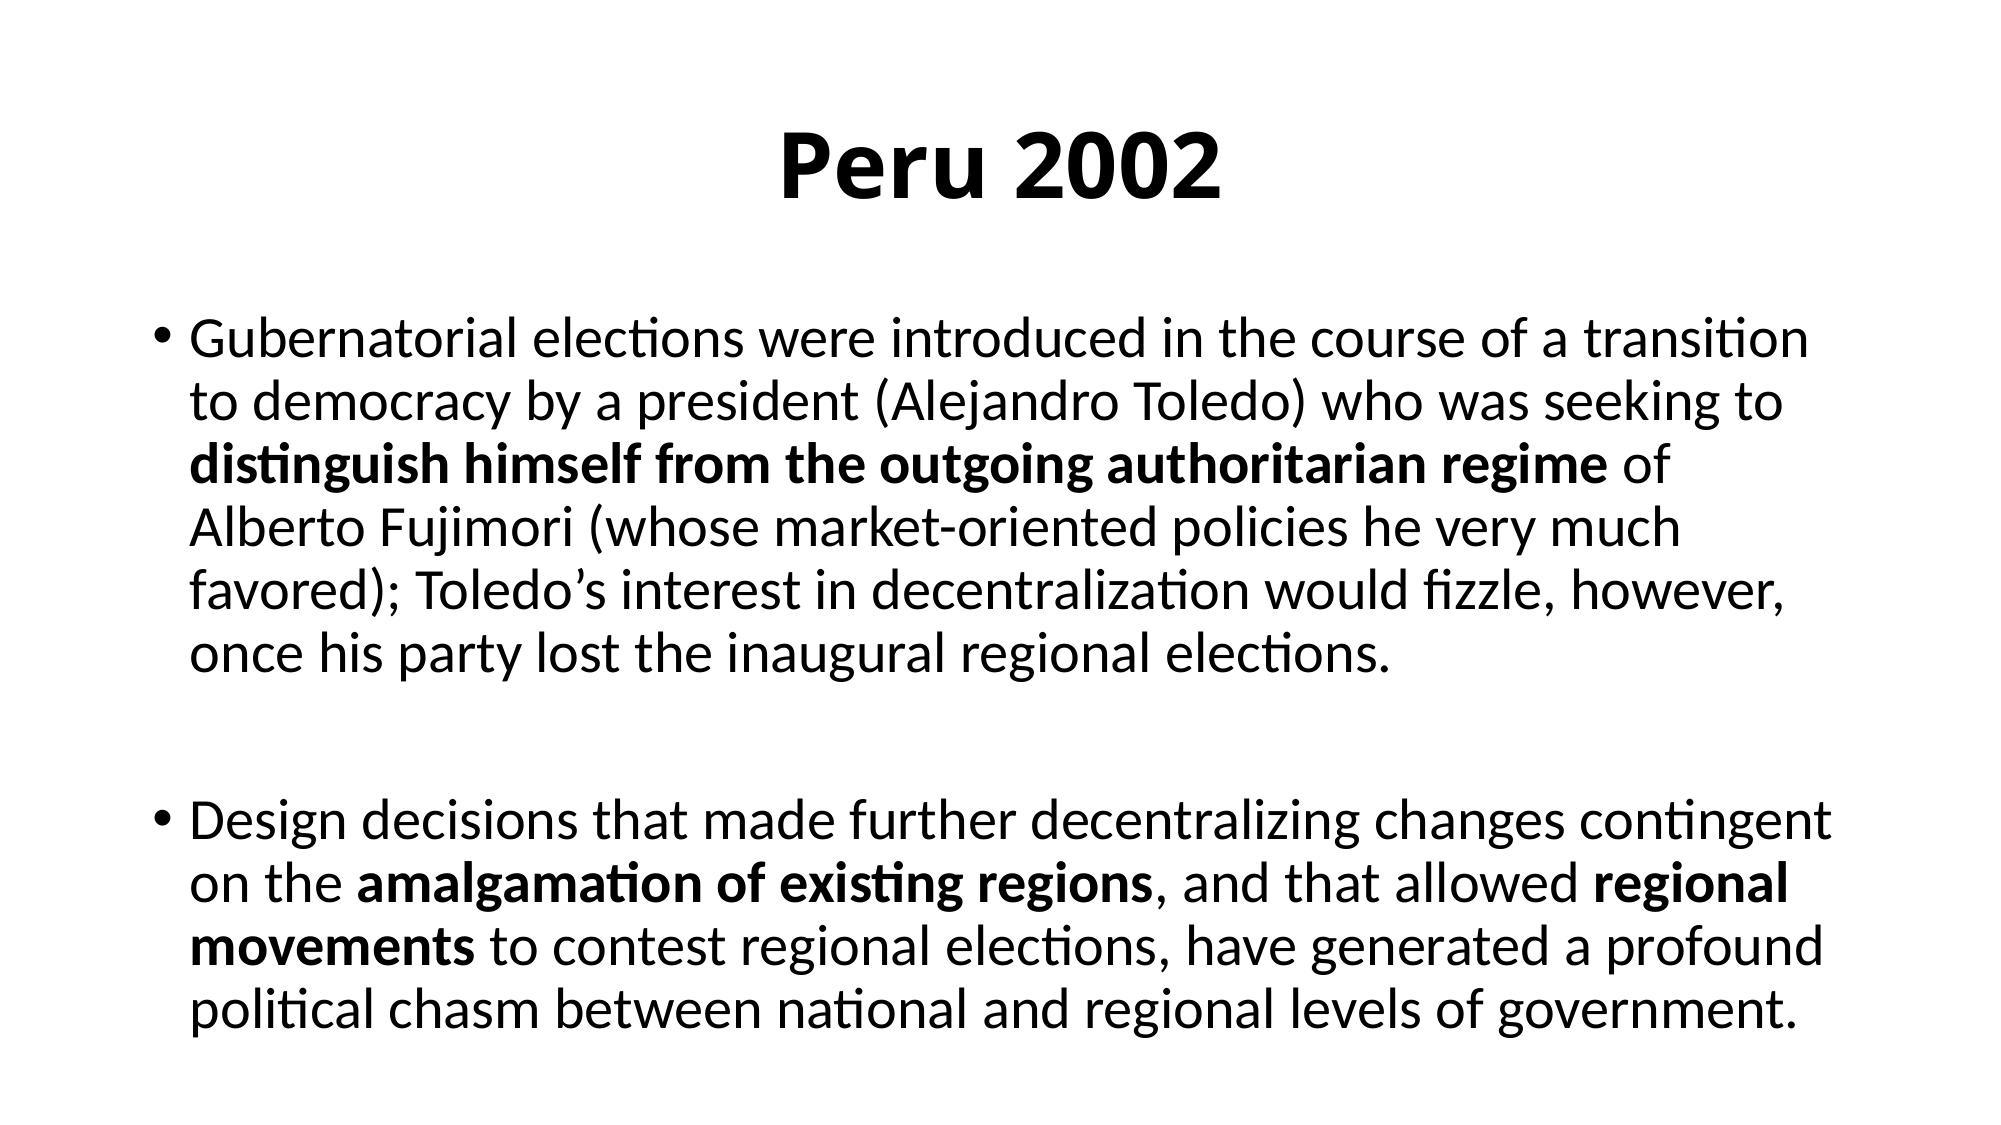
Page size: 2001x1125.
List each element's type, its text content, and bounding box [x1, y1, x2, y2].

title Peru 2002 [137, 59, 1863, 278]
list Gubernatorial elections were introduced in the course of a transition to democracy by a president (Alejandro Toledo) who was seeking to distinguish himself from the outgoing authoritarian regime of Alberto Fujimori (whose market-oriented policies he very much favored); Toledo’s interest in decentralization would fizzle, however, once his party lost the inaugural regional elections. Design decisions that made further decentralizing changes contingent on the amalgamation of existing regions, and that allowed regional movements to contest regional elections, have generated a profound political chasm between national and regional levels of government. [137, 299, 1863, 1014]
